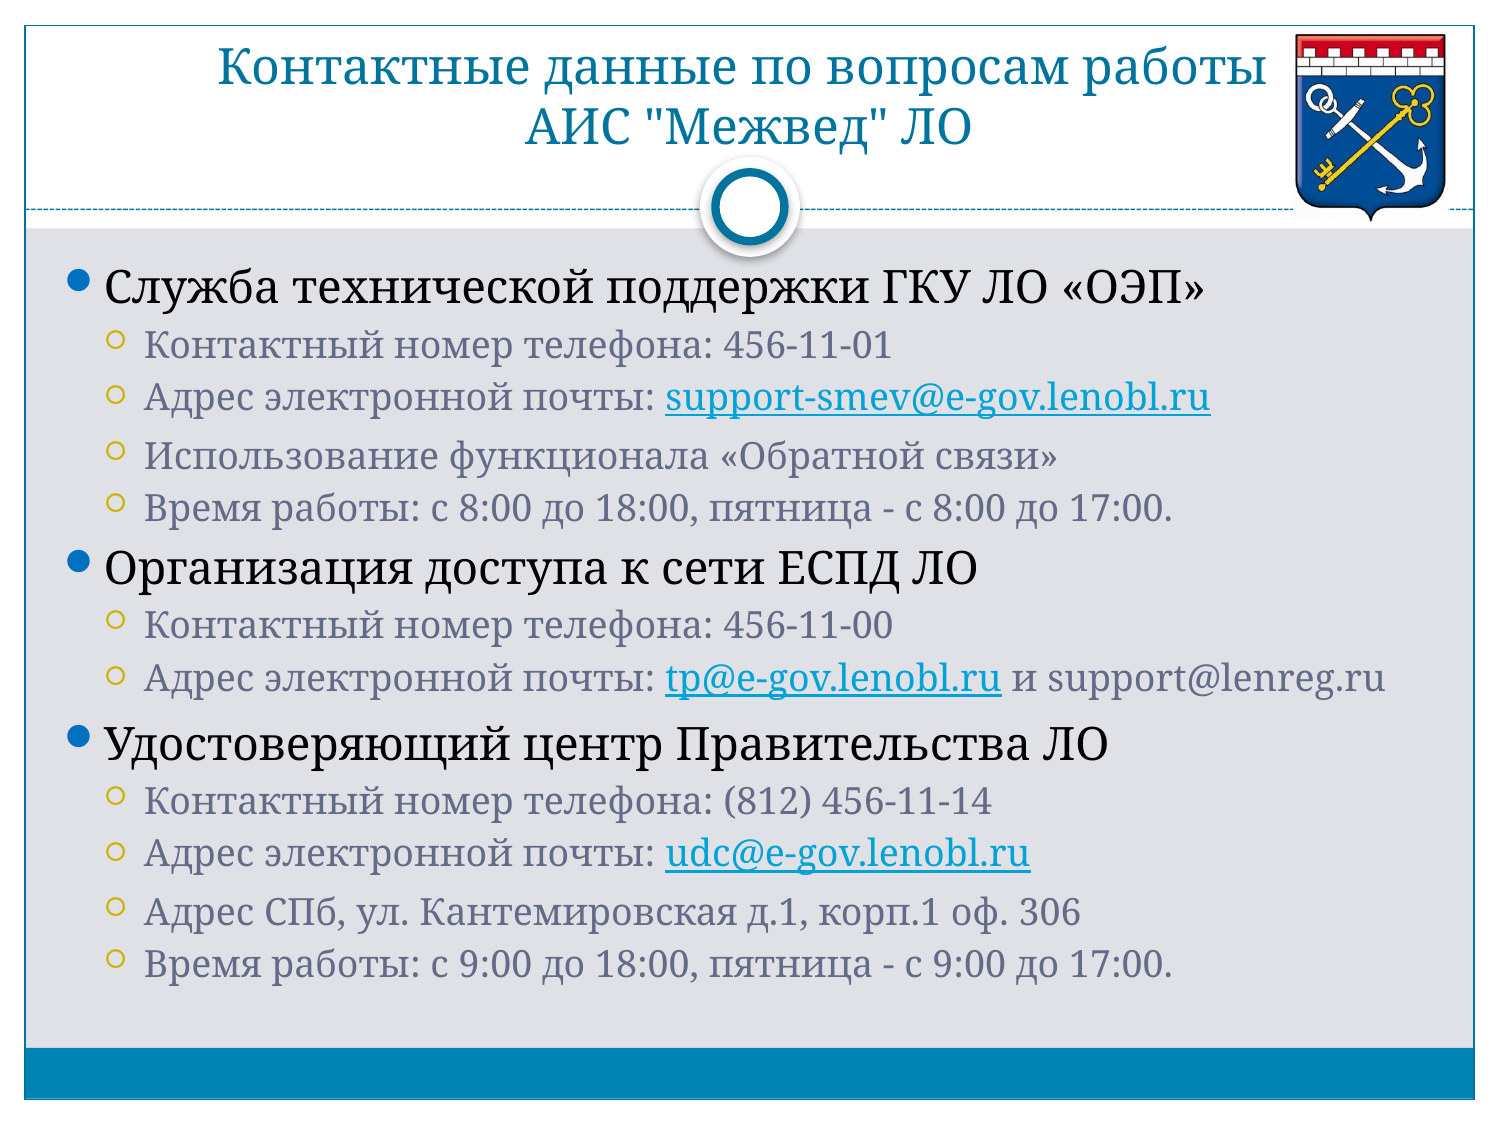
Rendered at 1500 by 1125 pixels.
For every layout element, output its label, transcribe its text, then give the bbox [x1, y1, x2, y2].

list Служба технической поддержки ГКУ ЛО «ОЭП» Контактный номер телефона: 456-11-01 Адрес электронной почты: support-smev@e-gov.lenobl.ru Использование функционала «Обратной связи» Время работы: с 8:00 до 18:00, пятница - с 8:00 до 17:00. Организация доступа к сети ЕСПД ЛО Контактный номер телефона: 456-11-00 Адрес электронной почты: tp@e-gov.lenobl.ru и support@lenreg.ru Удостоверяющий центр Правительства ЛО Контактный номер телефона: (812) 456-11-14 Адрес электронной почты: udc@e-gov.lenobl.ru Адрес СПб, ул. Кантемировская д.1, корп.1 оф. 306 Время работы: с 9:00 до 18:00, пятница - с 9:00 до 17:00. [49, 250, 1445, 1001]
title Контактные данные по вопросам работы АИС "Межвед" ЛО [49, 37, 1287, 162]
picture [1293, 30, 1449, 222]
